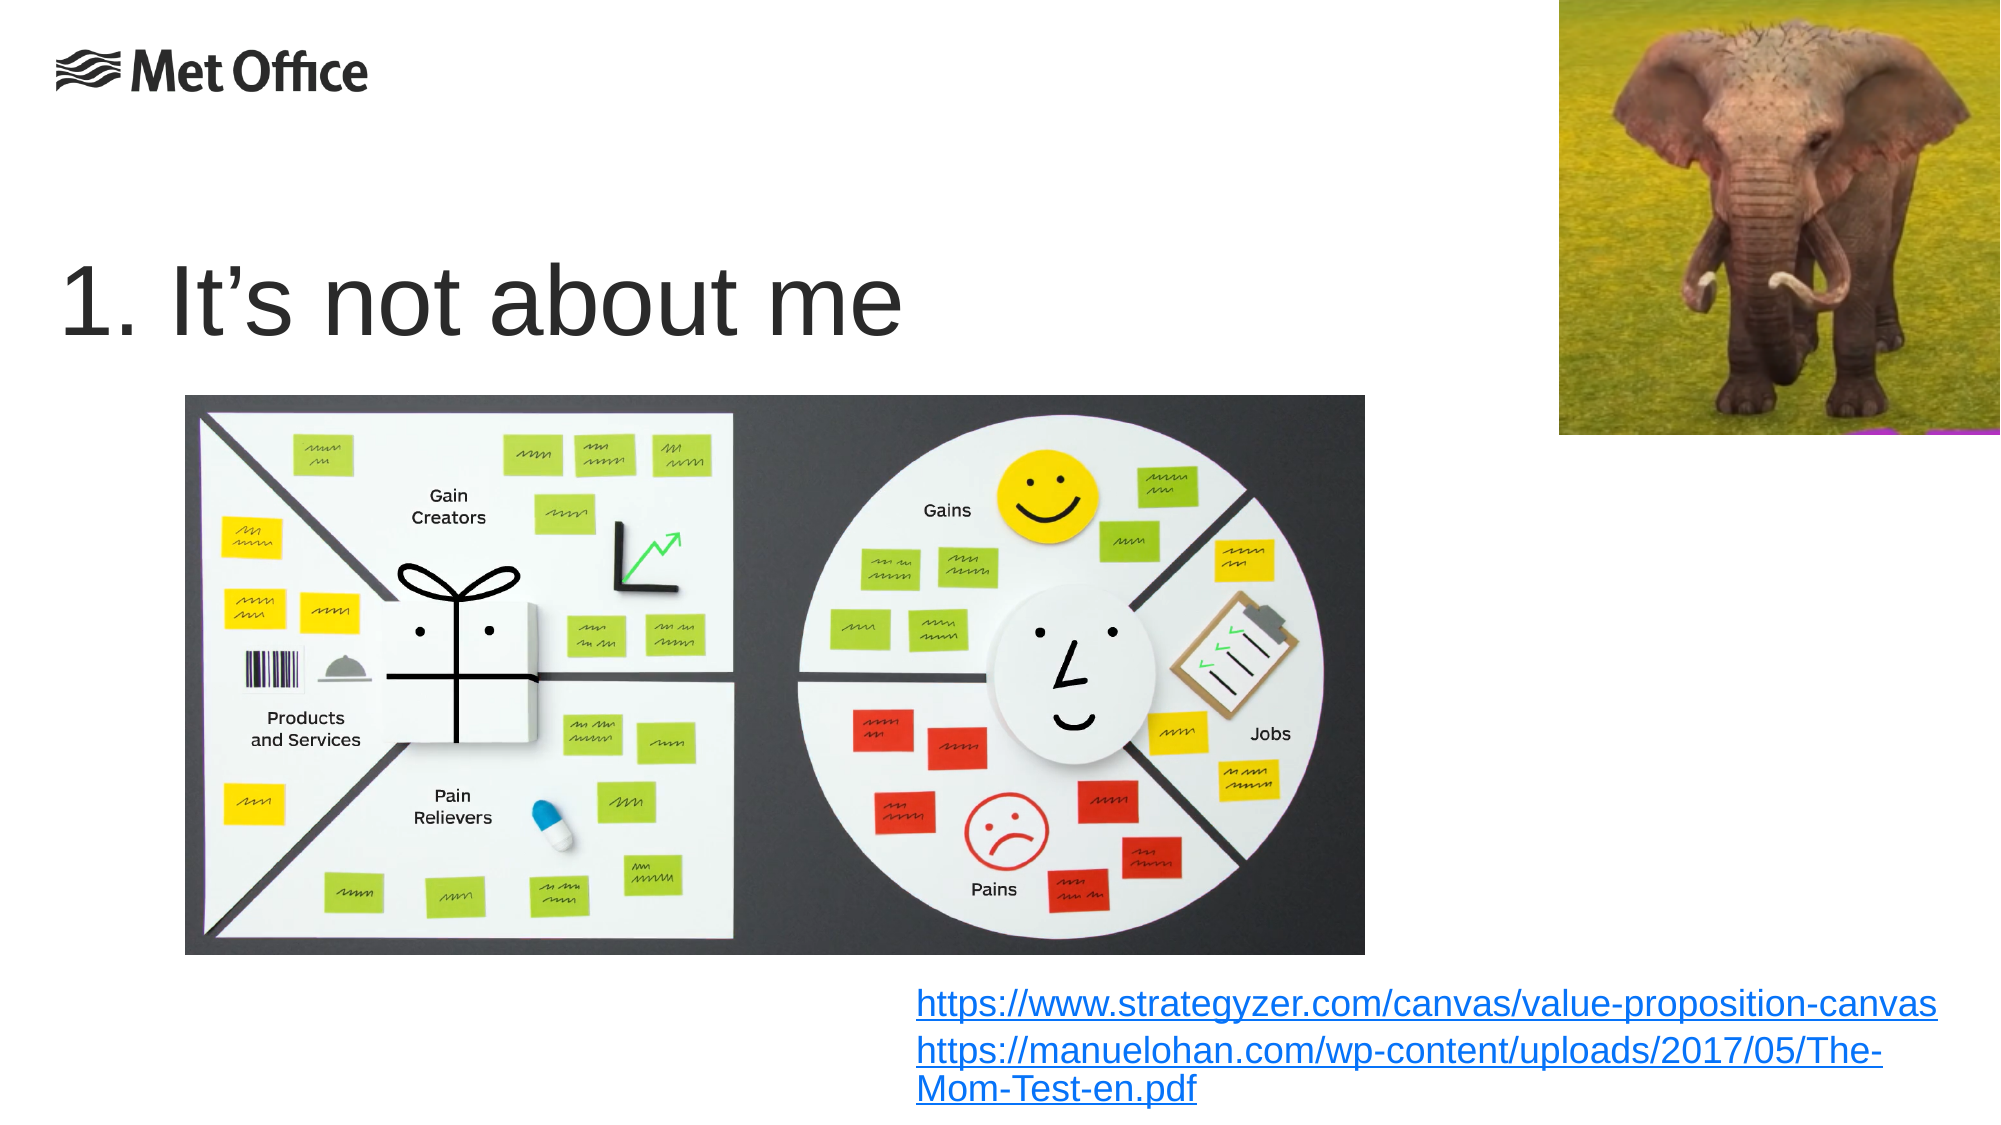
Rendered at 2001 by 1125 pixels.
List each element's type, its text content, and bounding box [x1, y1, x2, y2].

text_box https://manuelohan.com/wp-content/uploads/2017/05/The-Mom-Test-en.pdf [901, 1018, 1913, 1124]
title 1. It’s not about me [43, 227, 1553, 364]
picture [185, 394, 1365, 956]
text_box https://www.strategyzer.com/canvas/value-proposition-canvas [901, 971, 1971, 1077]
picture [14, 8, 410, 133]
picture [1558, 0, 2000, 435]
